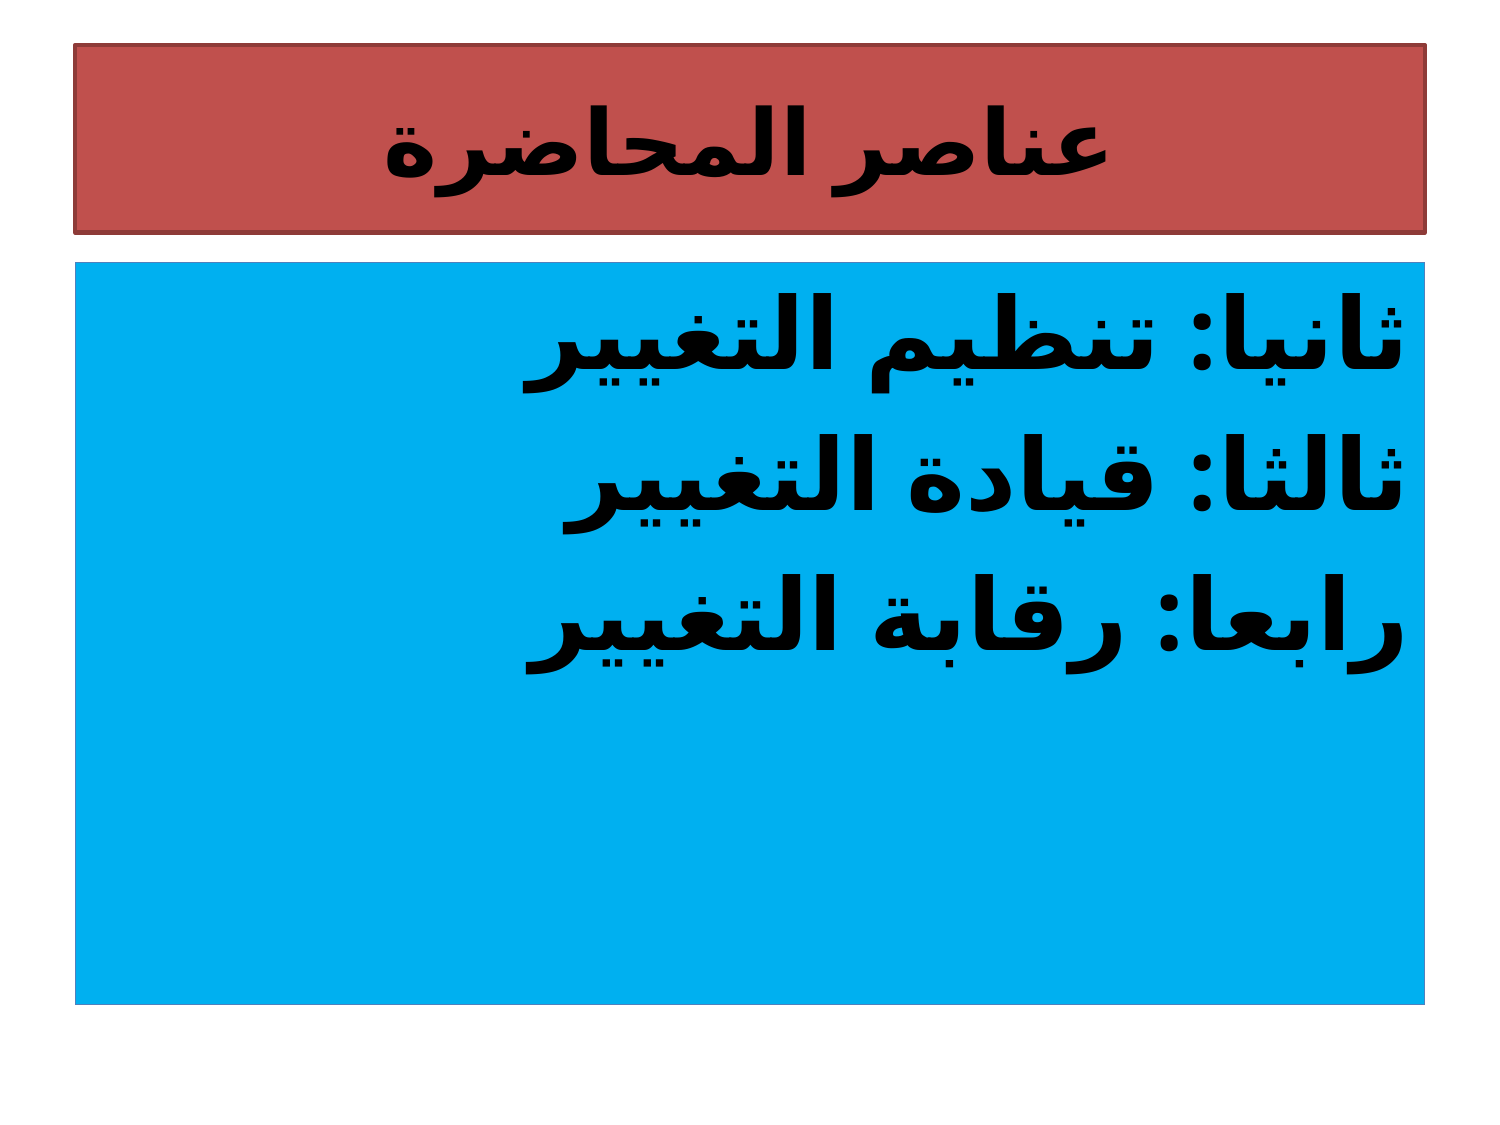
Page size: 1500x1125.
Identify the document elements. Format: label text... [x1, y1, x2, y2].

list ثانيا: تنظيم التغيير ثالثا: قيادة التغيير رابعا: رقابة التغيير [75, 262, 1425, 1005]
title عناصر المحاضرة [73, 43, 1427, 235]
